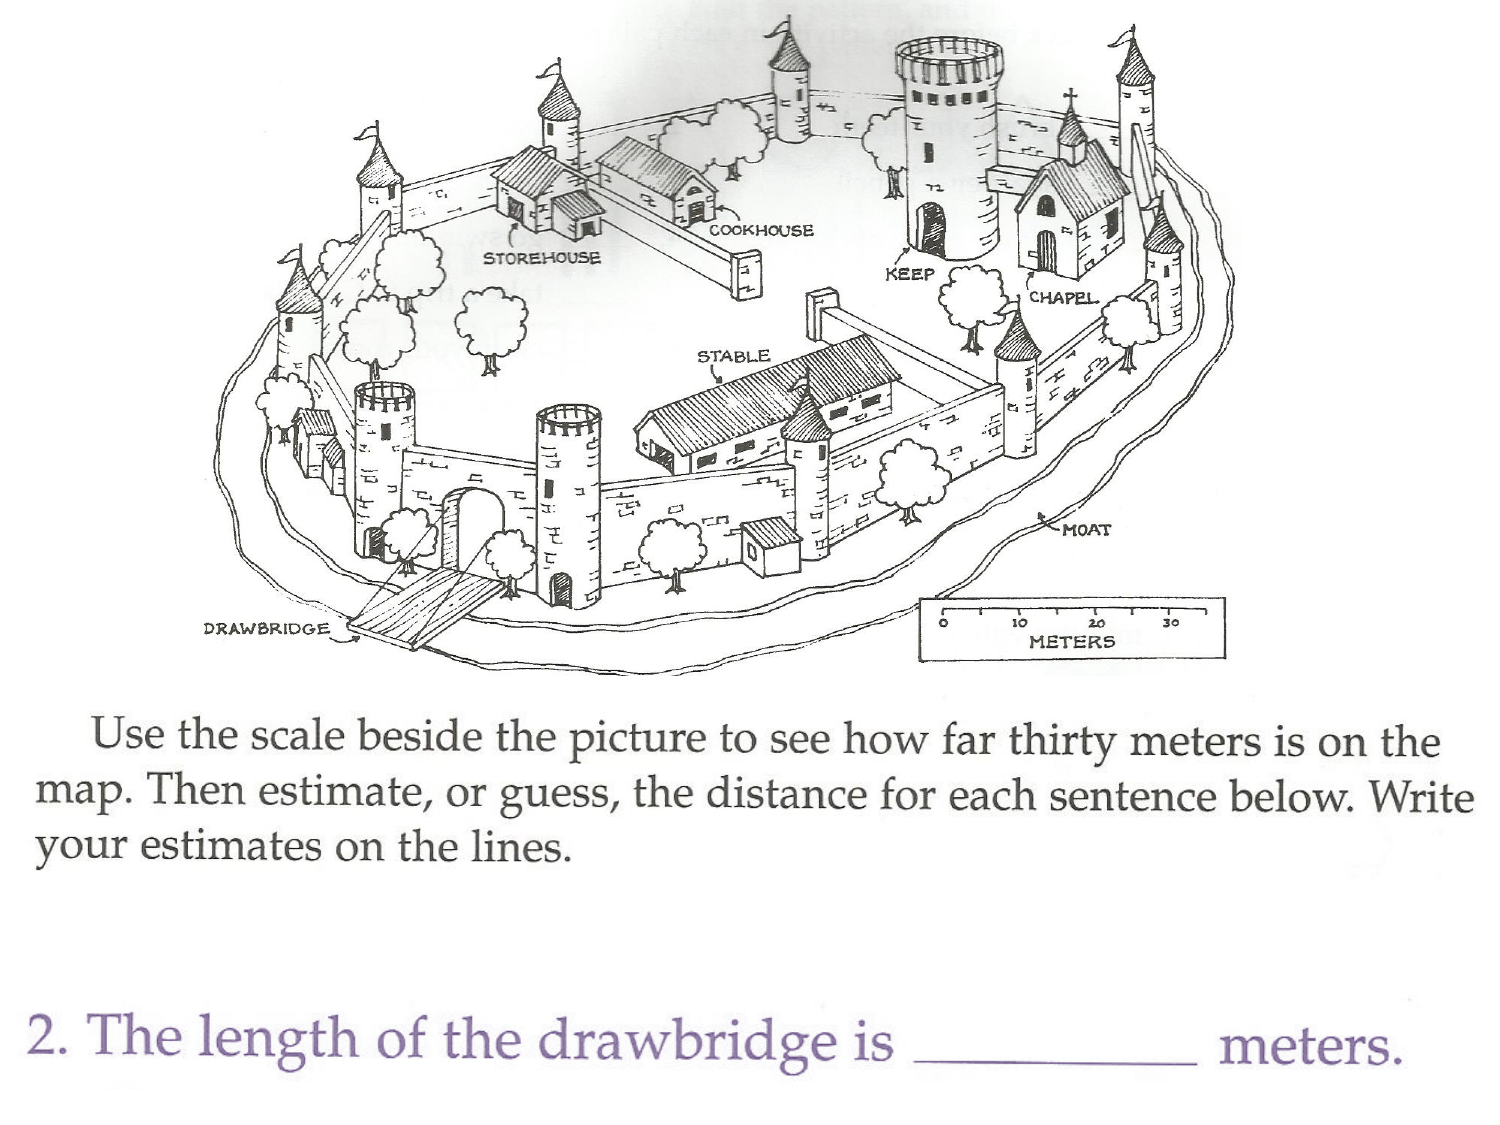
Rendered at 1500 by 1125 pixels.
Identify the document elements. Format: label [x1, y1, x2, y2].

picture [194, 0, 1242, 676]
picture [0, 985, 1500, 1090]
picture [0, 692, 1484, 879]
